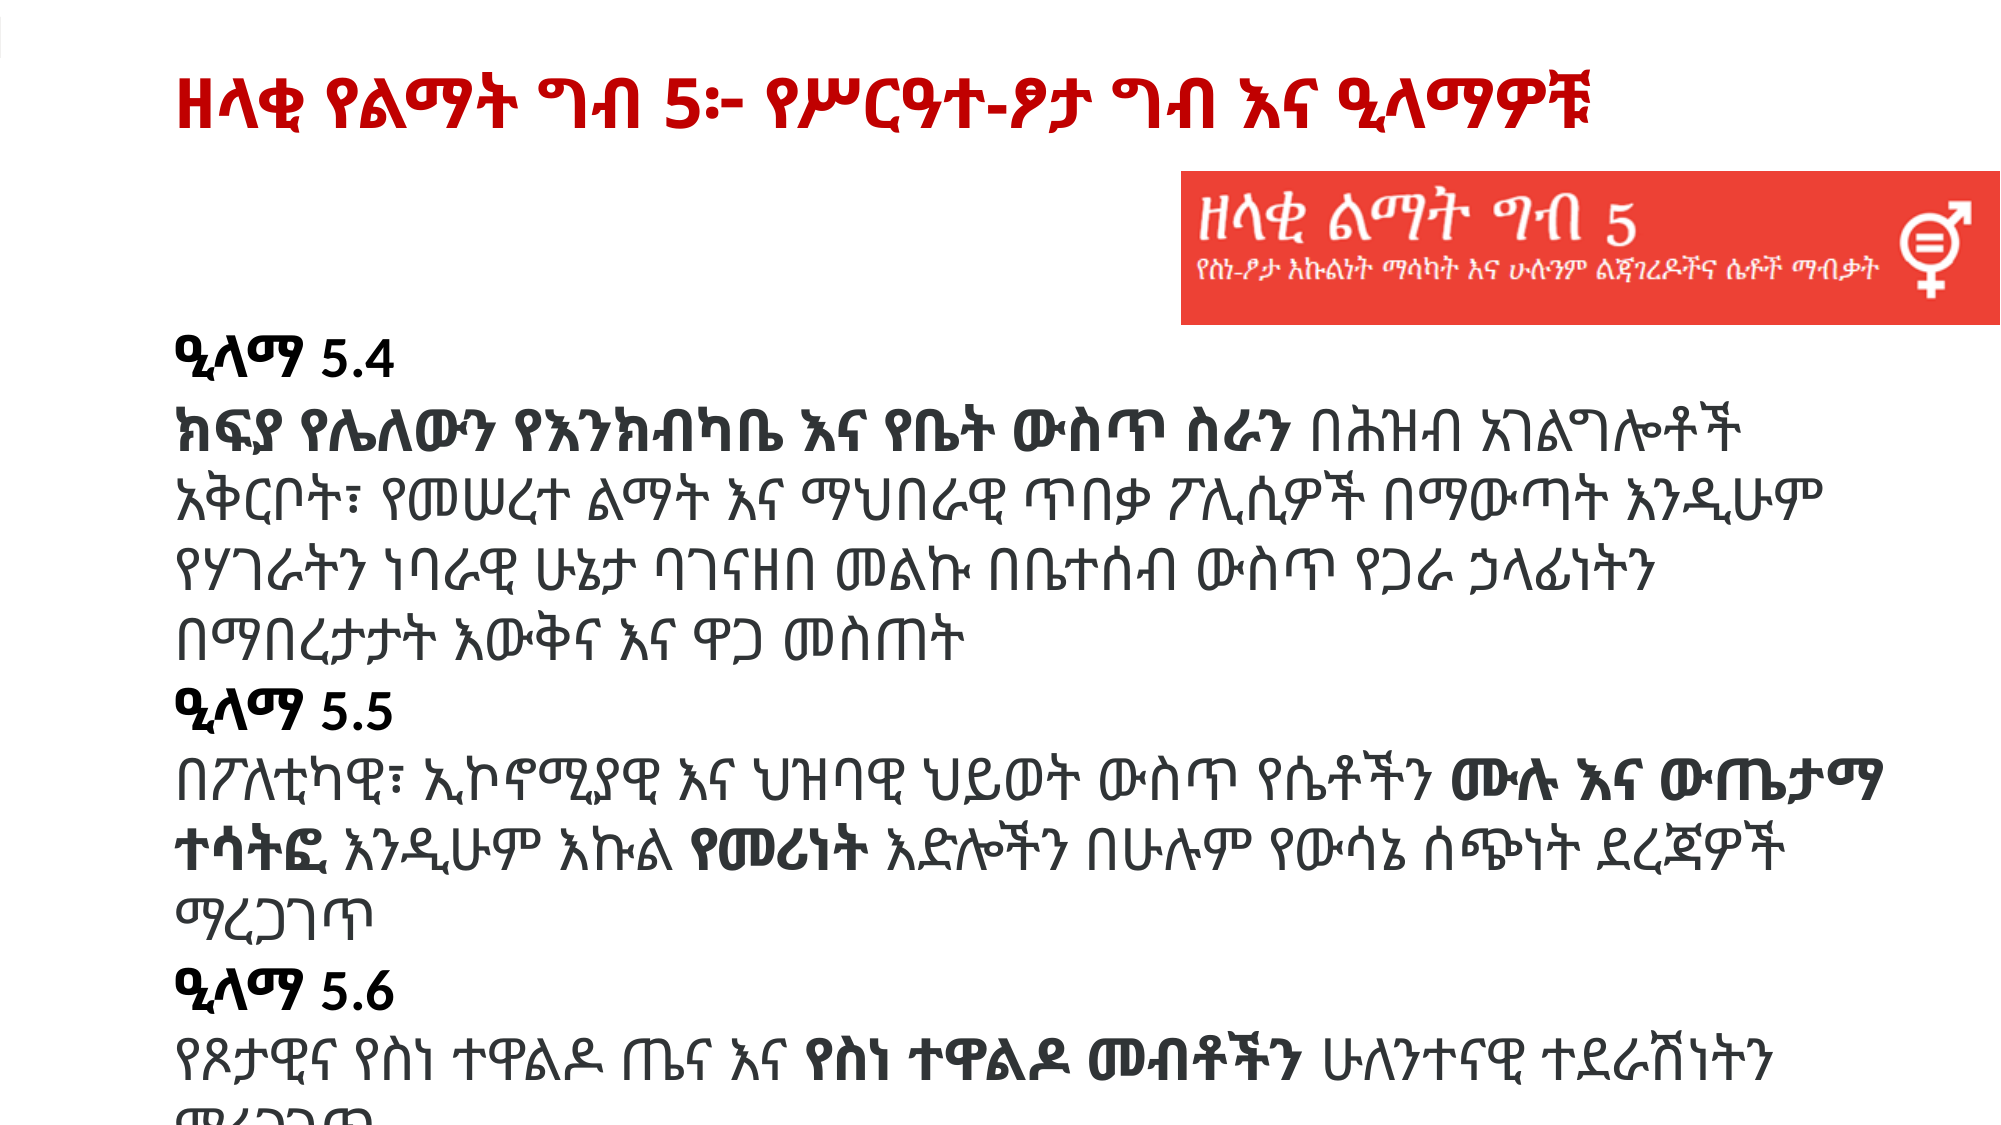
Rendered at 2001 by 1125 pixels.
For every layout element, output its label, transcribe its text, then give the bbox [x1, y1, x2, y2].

text_box ዒላማ 5.4 ክፍያ የሌለውን የእንክብካቤ እና የቤት ውስጥ ስራን በሕዝብ አገልግሎቶች አቅርቦት፣ የመሠረተ ልማት እና ማህበራዊ ጥበቃ ፖሊሲዎች በማውጣት እንዲሁም የሃገራትን ነባራዊ ሁኔታ ባገናዘበ መልኩ በቤተሰብ ውስጥ የጋራ ኃላፊነትን በማበረታታት እውቅና እና ዋጋ መስጠት ዒላማ 5.5 በፖለቲካዊ፣ ኢኮኖሚያዊ እና ህዝባዊ ህይወት ውስጥ የሴቶችን ሙሉ እና ውጤታማ ተሳትፎ እንዲሁም እኩል የመሪነት እድሎችን በሁሉም የውሳኔ ሰጭነት ደረጃዎች ማረጋገጥ ዒላማ 5.6 የጾታዊና የስነ ተዋልዶ ጤና እና የስነ ተዋልዶ መብቶችን ሁለንተናዊ ተደራሽነትን ማረጋገጥ… [159, 295, 1929, 1125]
picture [1181, 171, 2000, 325]
title ዘላቂ የልማት ግብ 5፦ የሥርዓተ-ፆታ ግብ እና ዒላማዎቹ [159, 40, 1885, 172]
